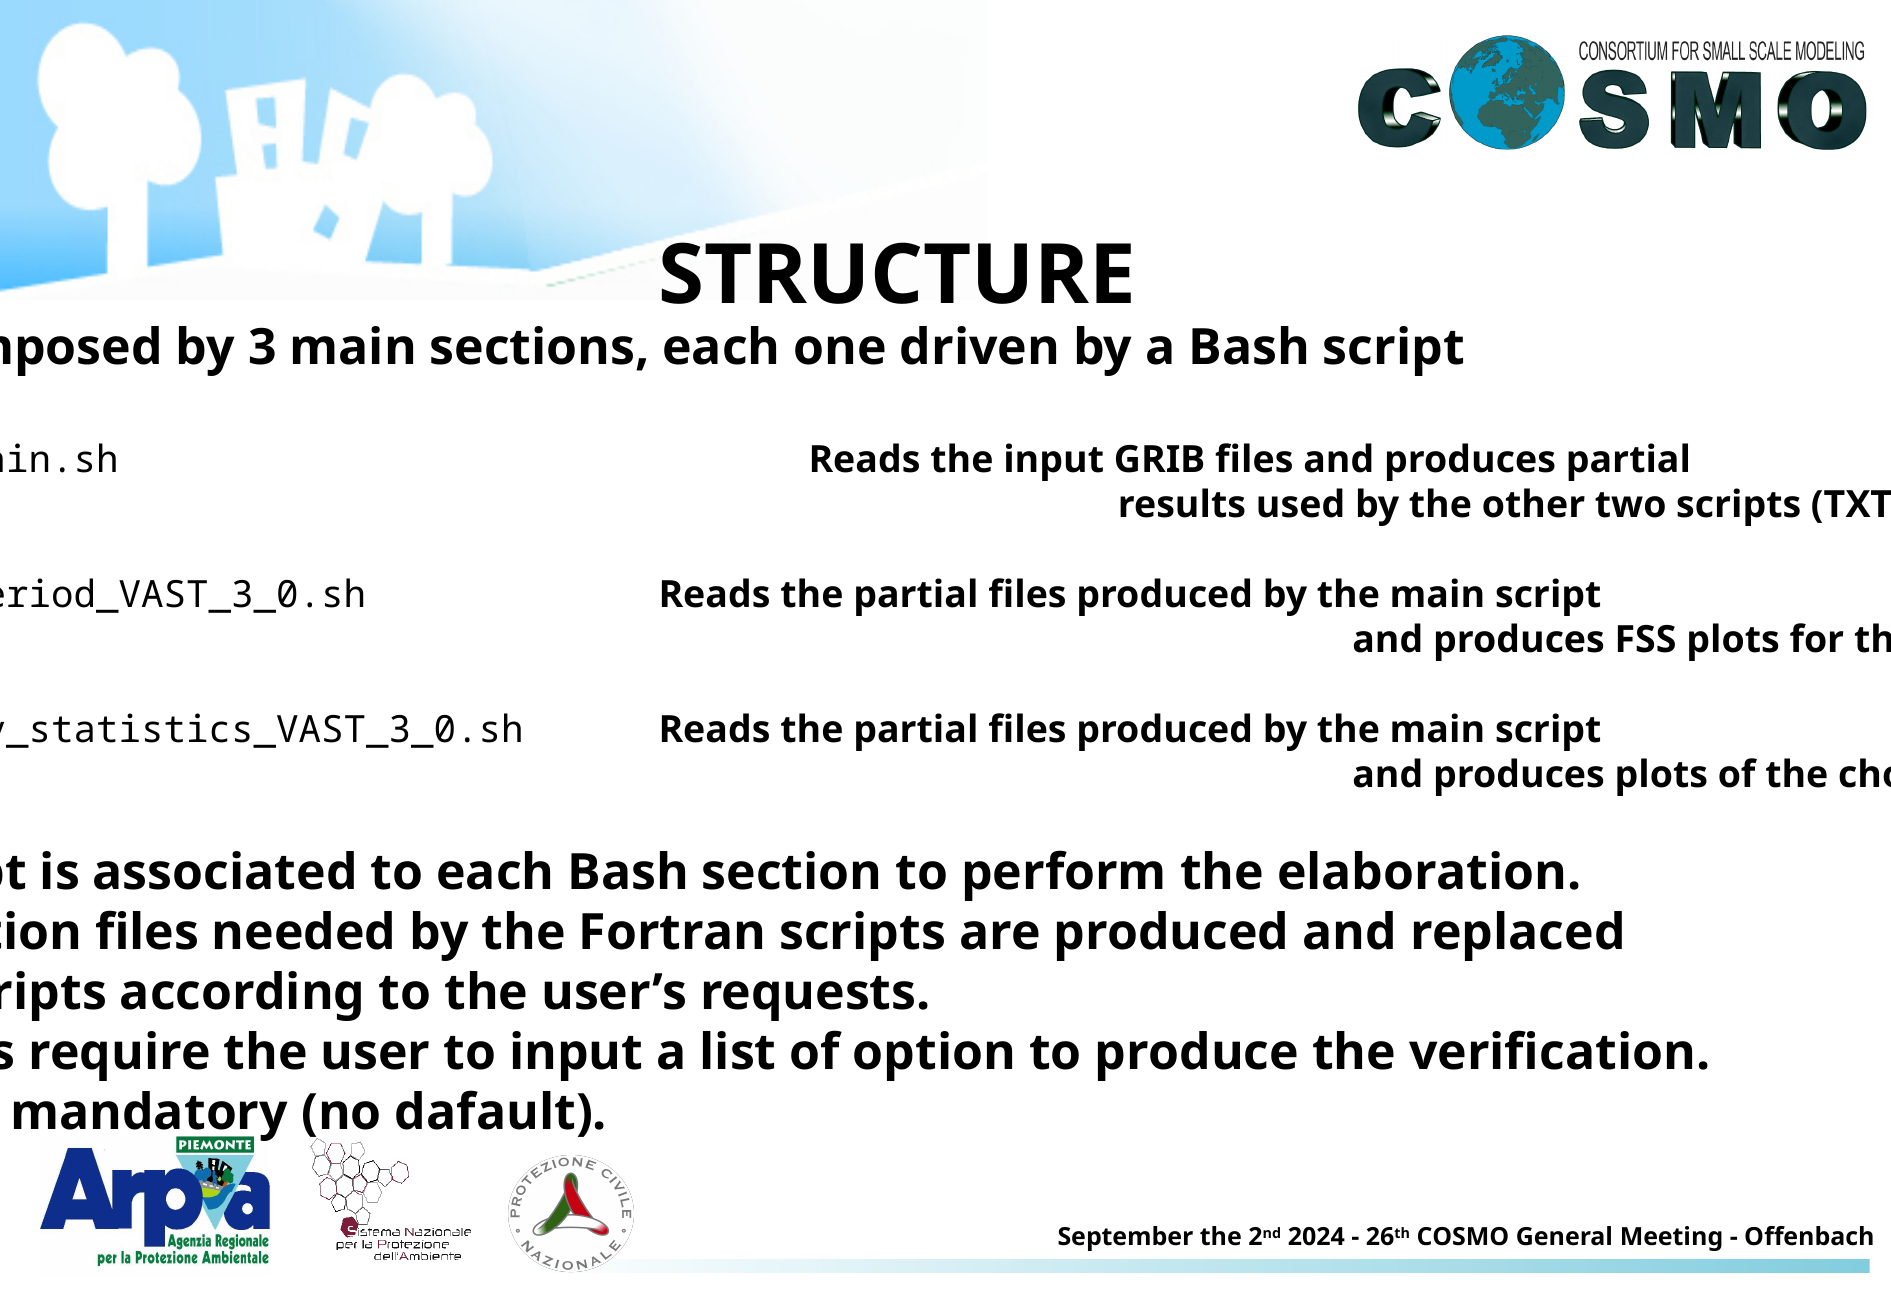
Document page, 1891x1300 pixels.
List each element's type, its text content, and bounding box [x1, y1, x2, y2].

picture [0, 0, 988, 300]
picture [40, 1207, 271, 1278]
picture [1484, 52, 1501, 66]
text_box September the 2nd 2024 - 26th COSMO General Meeting - Offenbach [635, 1213, 1890, 1264]
picture [507, 1154, 635, 1273]
picture [1479, 35, 1867, 150]
picture [1358, 35, 1506, 150]
picture [309, 1207, 471, 1260]
text_box VAST 3.0 is composed by 3 main sections, each one driven by a Bash script VAST_3_0_main.sh Reads the input GRIB files and produces partial results used by the other two scripts (TXT) make_fss_period_VAST_3_0.sh Reads the partial files produced by the main script and produces FSS plots for the required period contingency_statistics_VAST_3_0.sh Reads the partial files produced by the main script and produces plots of the chosen categorical score A Fortran script is associated to each Bash section to perform the elaboration. The configuration files needed by the Fortran scripts are produced and replaced by the Bash scripts according to the user’s requests. All Bash scripts require the user to input a list of option to produce the verification. All options are mandatory (no dafault). [0, 307, 1891, 1207]
text_box STRUCTURE [643, 212, 1152, 307]
